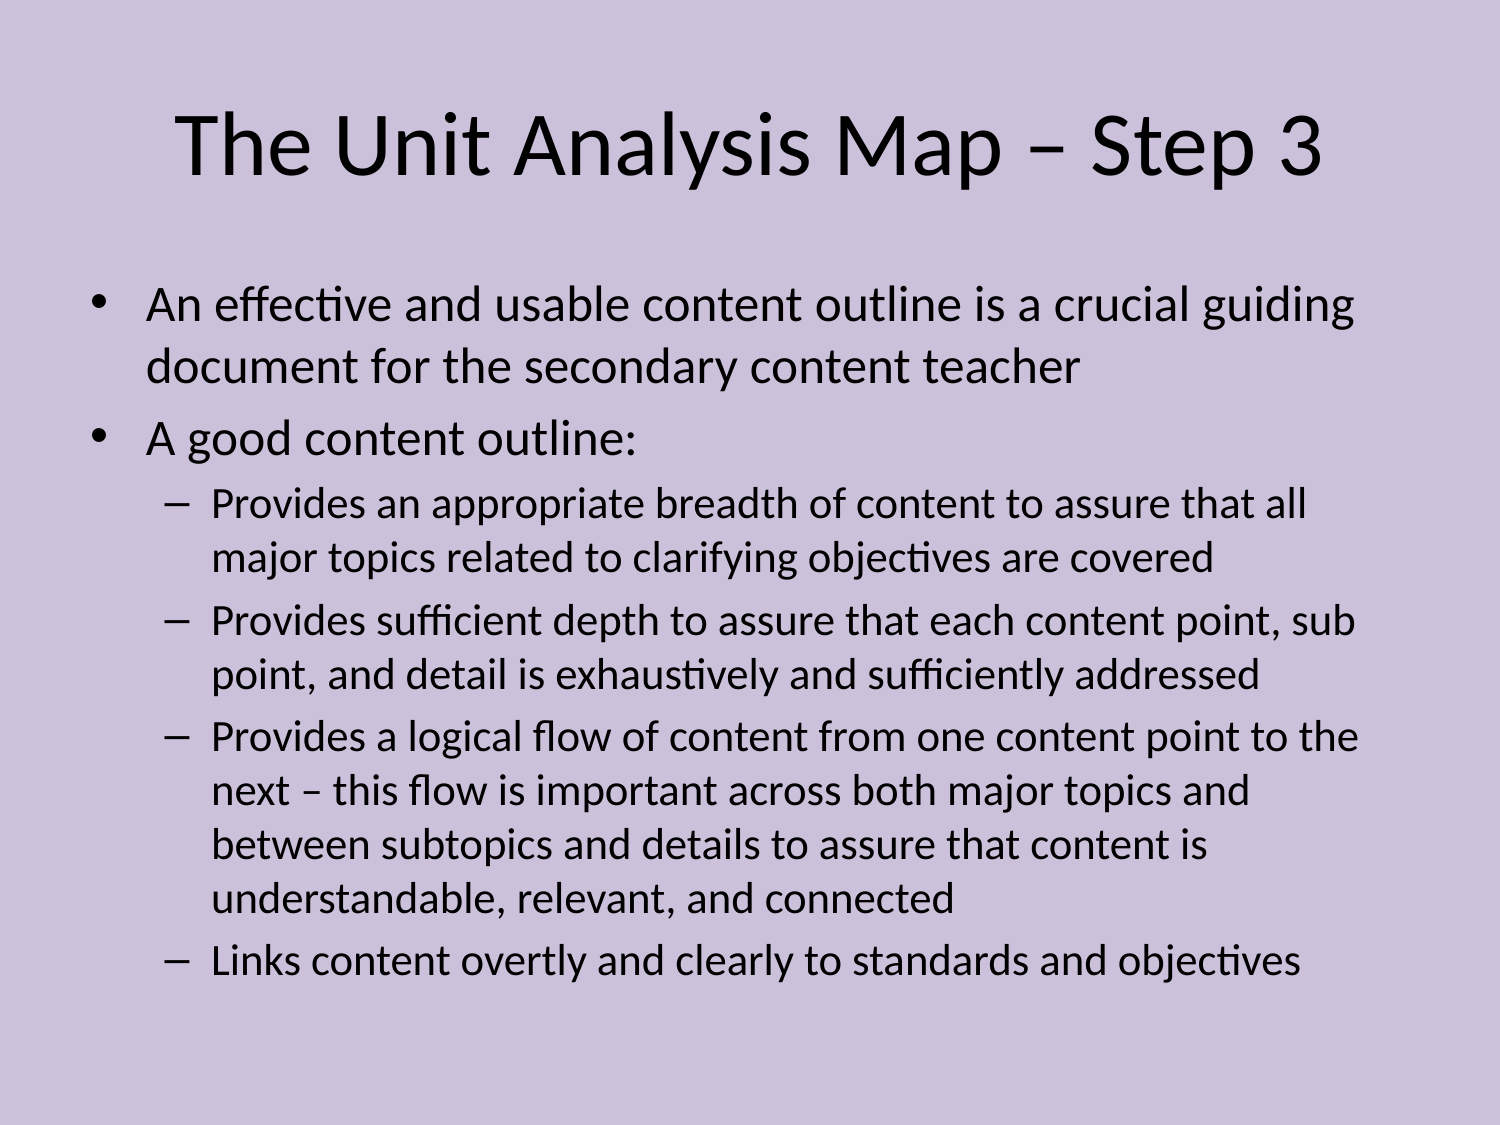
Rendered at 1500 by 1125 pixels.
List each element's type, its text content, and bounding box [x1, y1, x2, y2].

title The Unit Analysis Map – Step 3 [75, 45, 1425, 233]
list An effective and usable content outline is a crucial guiding document for the secondary content teacher A good content outline: Provides an appropriate breadth of content to assure that all major topics related to clarifying objectives are covered Provides sufficient depth to assure that each content point, sub point, and detail is exhaustively and sufficiently addressed Provides a logical flow of content from one content point to the next – this flow is important across both major topics and between subtopics and details to assure that content is understandable, relevant, and connected Links content overtly and clearly to standards and objectives [75, 262, 1425, 1005]
